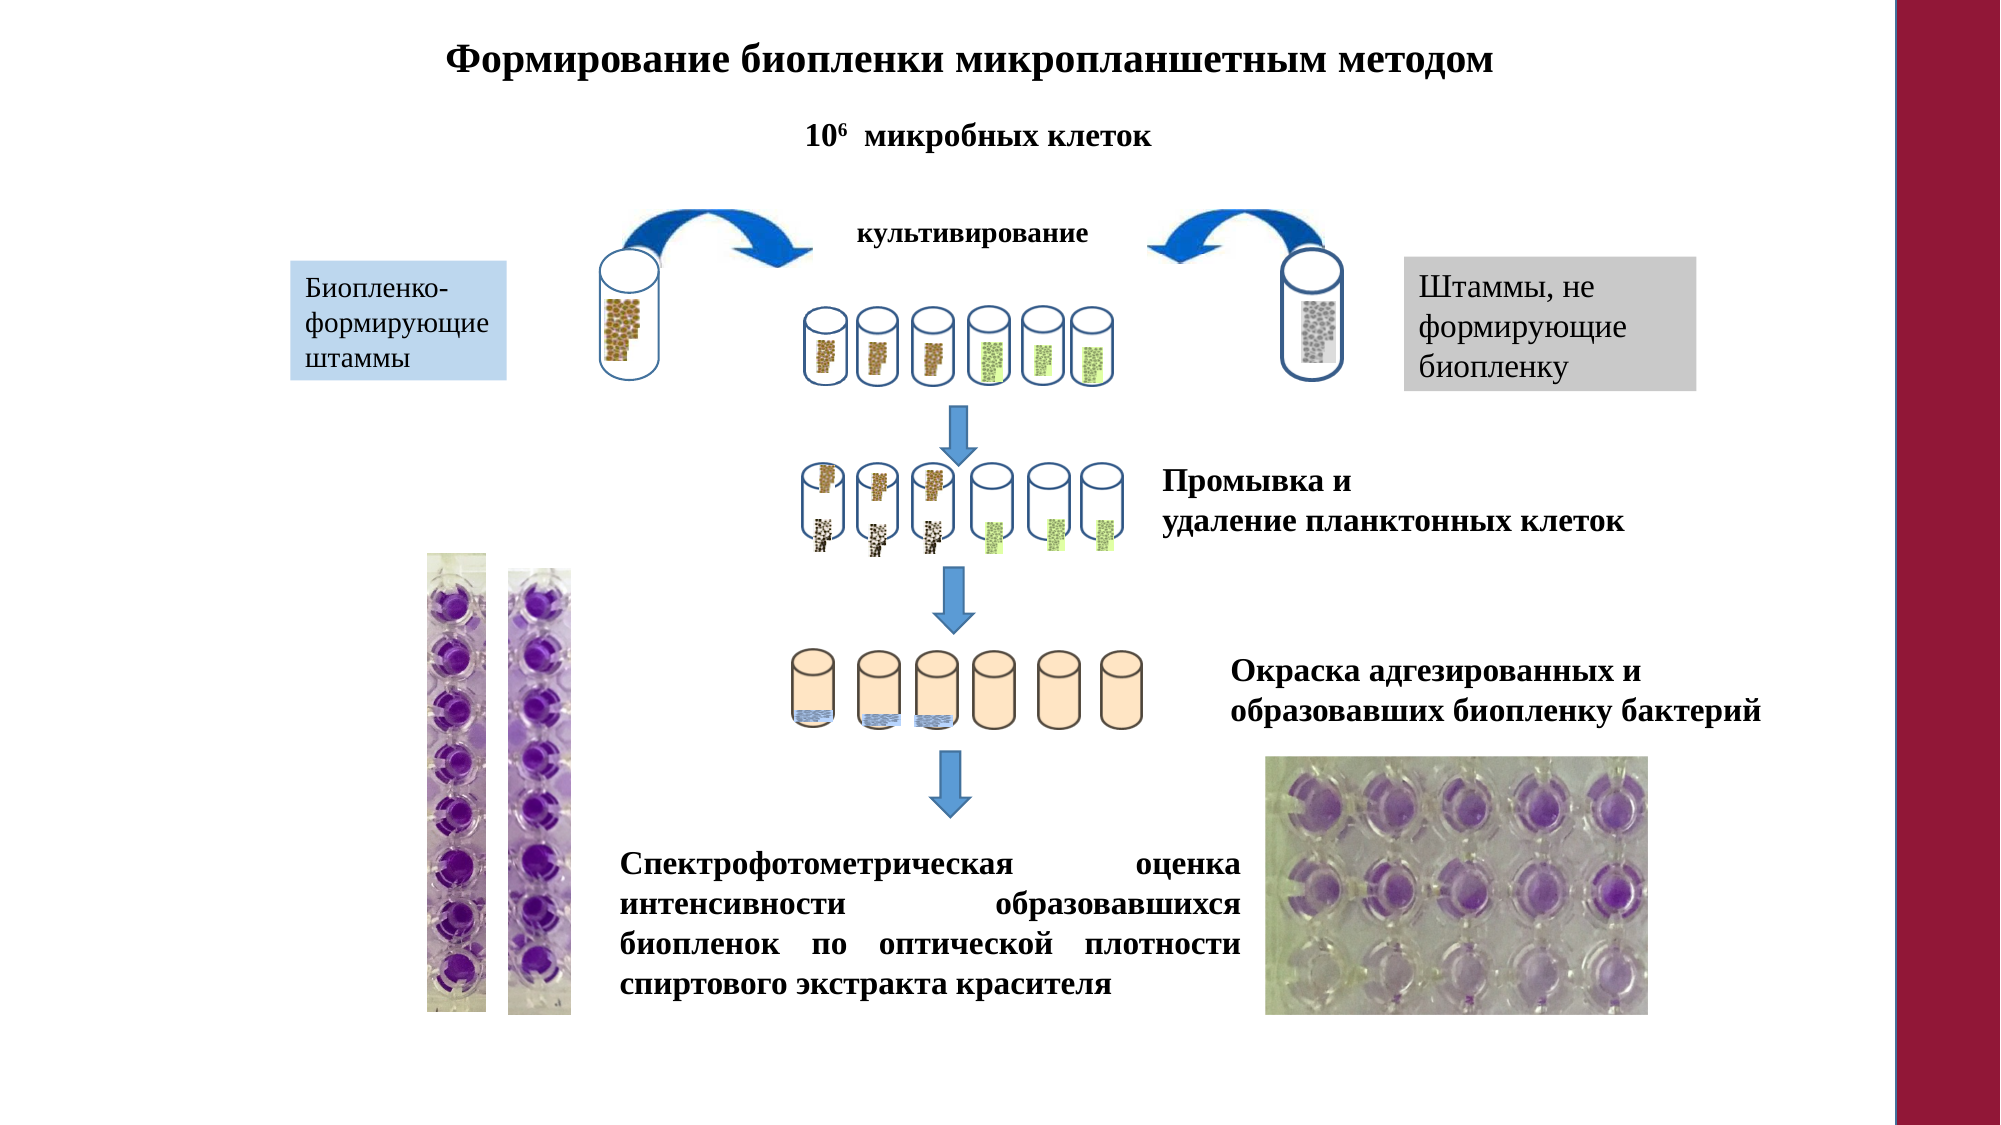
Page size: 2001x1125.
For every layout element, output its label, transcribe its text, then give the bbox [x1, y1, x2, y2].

text_box [928, 750, 973, 819]
picture [791, 648, 835, 728]
picture [1021, 305, 1065, 386]
picture [621, 209, 813, 268]
text_box Спектрофотометрическая оценка интенсивности образовавшихся биопленок по оптической плотности спиртового экстракта красителя [604, 834, 1257, 1009]
picture [911, 306, 955, 387]
picture [508, 568, 571, 1015]
picture [1027, 462, 1071, 551]
picture [604, 299, 640, 361]
picture [427, 553, 486, 1012]
picture [1266, 694, 1647, 1077]
picture [1147, 209, 1344, 382]
text_box культивирование [842, 205, 1131, 256]
text_box [939, 405, 979, 467]
picture [800, 462, 845, 552]
text_box [931, 566, 977, 635]
picture [1037, 650, 1081, 730]
picture [972, 650, 1016, 730]
text_box 106 микробных клеток [789, 105, 1168, 160]
picture [1099, 650, 1143, 730]
picture [855, 306, 899, 387]
text_box Штаммы, не формирующие биопленку [1404, 256, 1697, 392]
text_box Окраска адгезированных и образовавших биопленку бактерий [1215, 640, 1792, 736]
picture [967, 305, 1011, 386]
picture [855, 462, 899, 557]
text_box Промывка и удаление планктонных клеток [1147, 451, 1641, 546]
picture [914, 650, 959, 730]
picture [803, 306, 848, 386]
picture [1080, 462, 1124, 551]
picture [970, 462, 1014, 554]
text_box [598, 249, 660, 382]
picture [911, 462, 955, 554]
text_box [1895, 0, 2000, 1125]
picture [857, 650, 901, 730]
picture [1070, 306, 1114, 387]
text_box Биопленко-­ формирующие штаммы [290, 321, 507, 381]
title Формирование биопленки микропланшетным методом [691, 24, 1645, 94]
text_box [249, 0, 691, 321]
